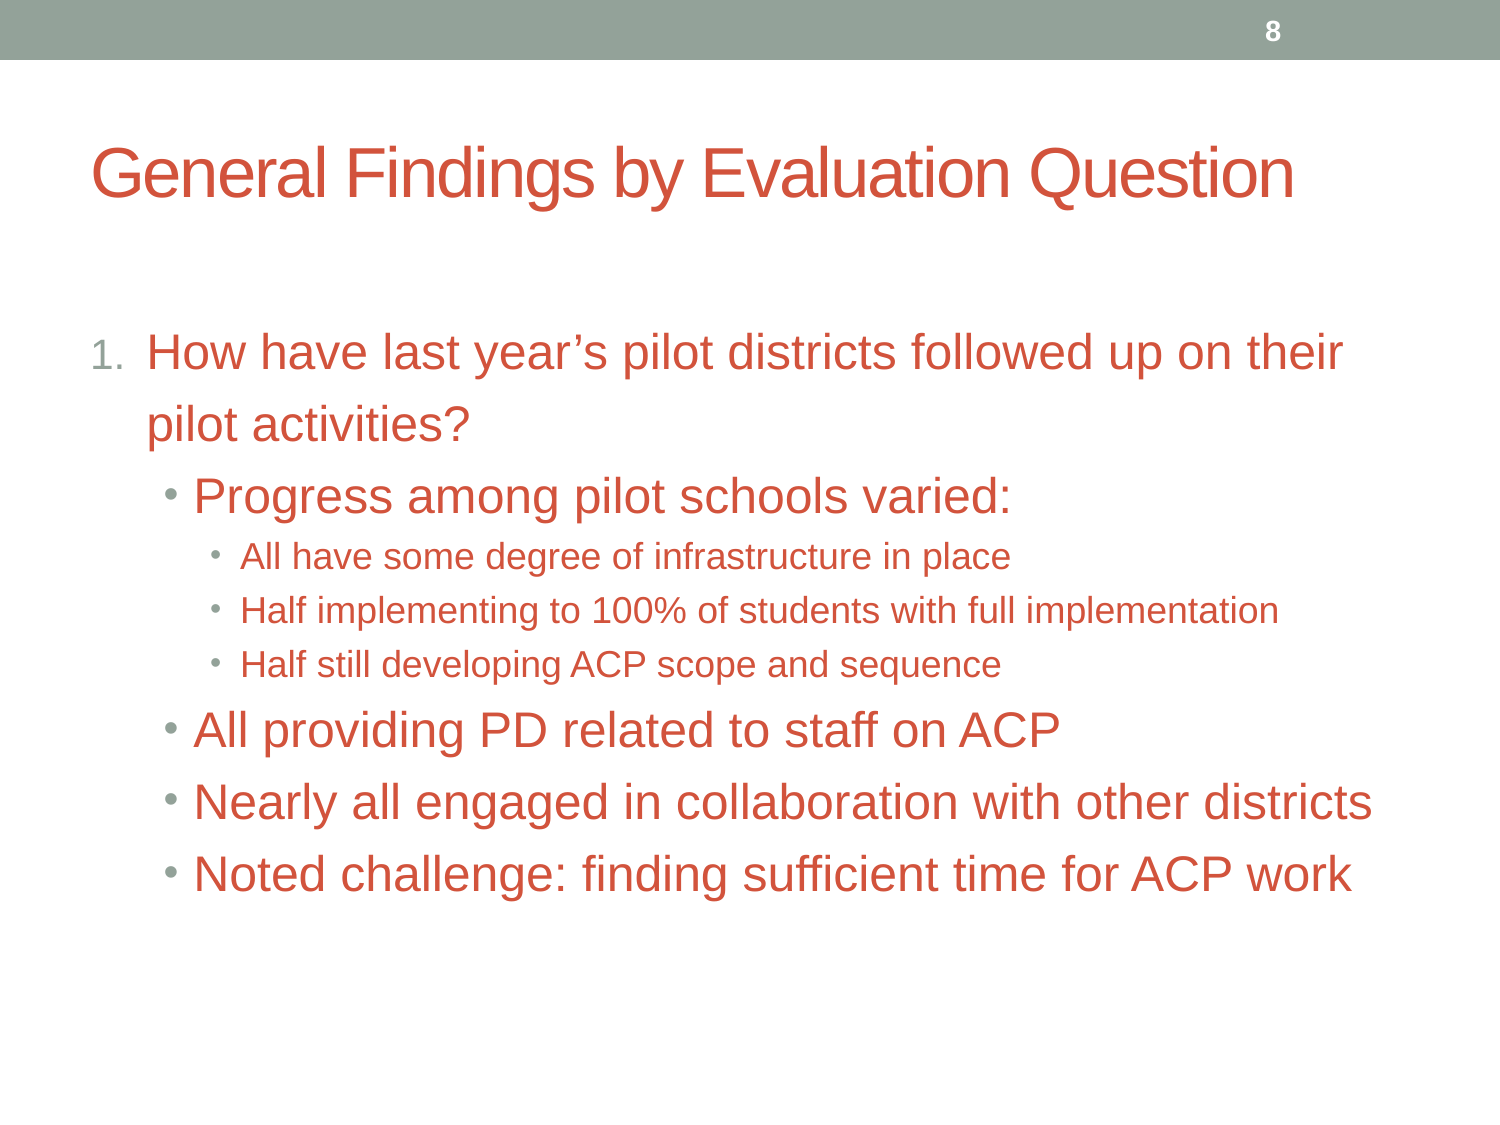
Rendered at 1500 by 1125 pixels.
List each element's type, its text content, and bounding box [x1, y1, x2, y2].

list How have last year’s pilot districts followed up on their pilot activities? Progress among pilot schools varied: All have some degree of infrastructure in place Half implementing to 100% of students with full implementation Half still developing ACP scope and sequence All providing PD related to staff on ACP Nearly all engaged in collaboration with other districts Noted challenge: finding sufficient time for ACP work [75, 262, 1425, 936]
slide_number 8 [1250, 3, 1425, 57]
title General Findings by Evaluation Question [75, 87, 1425, 250]
